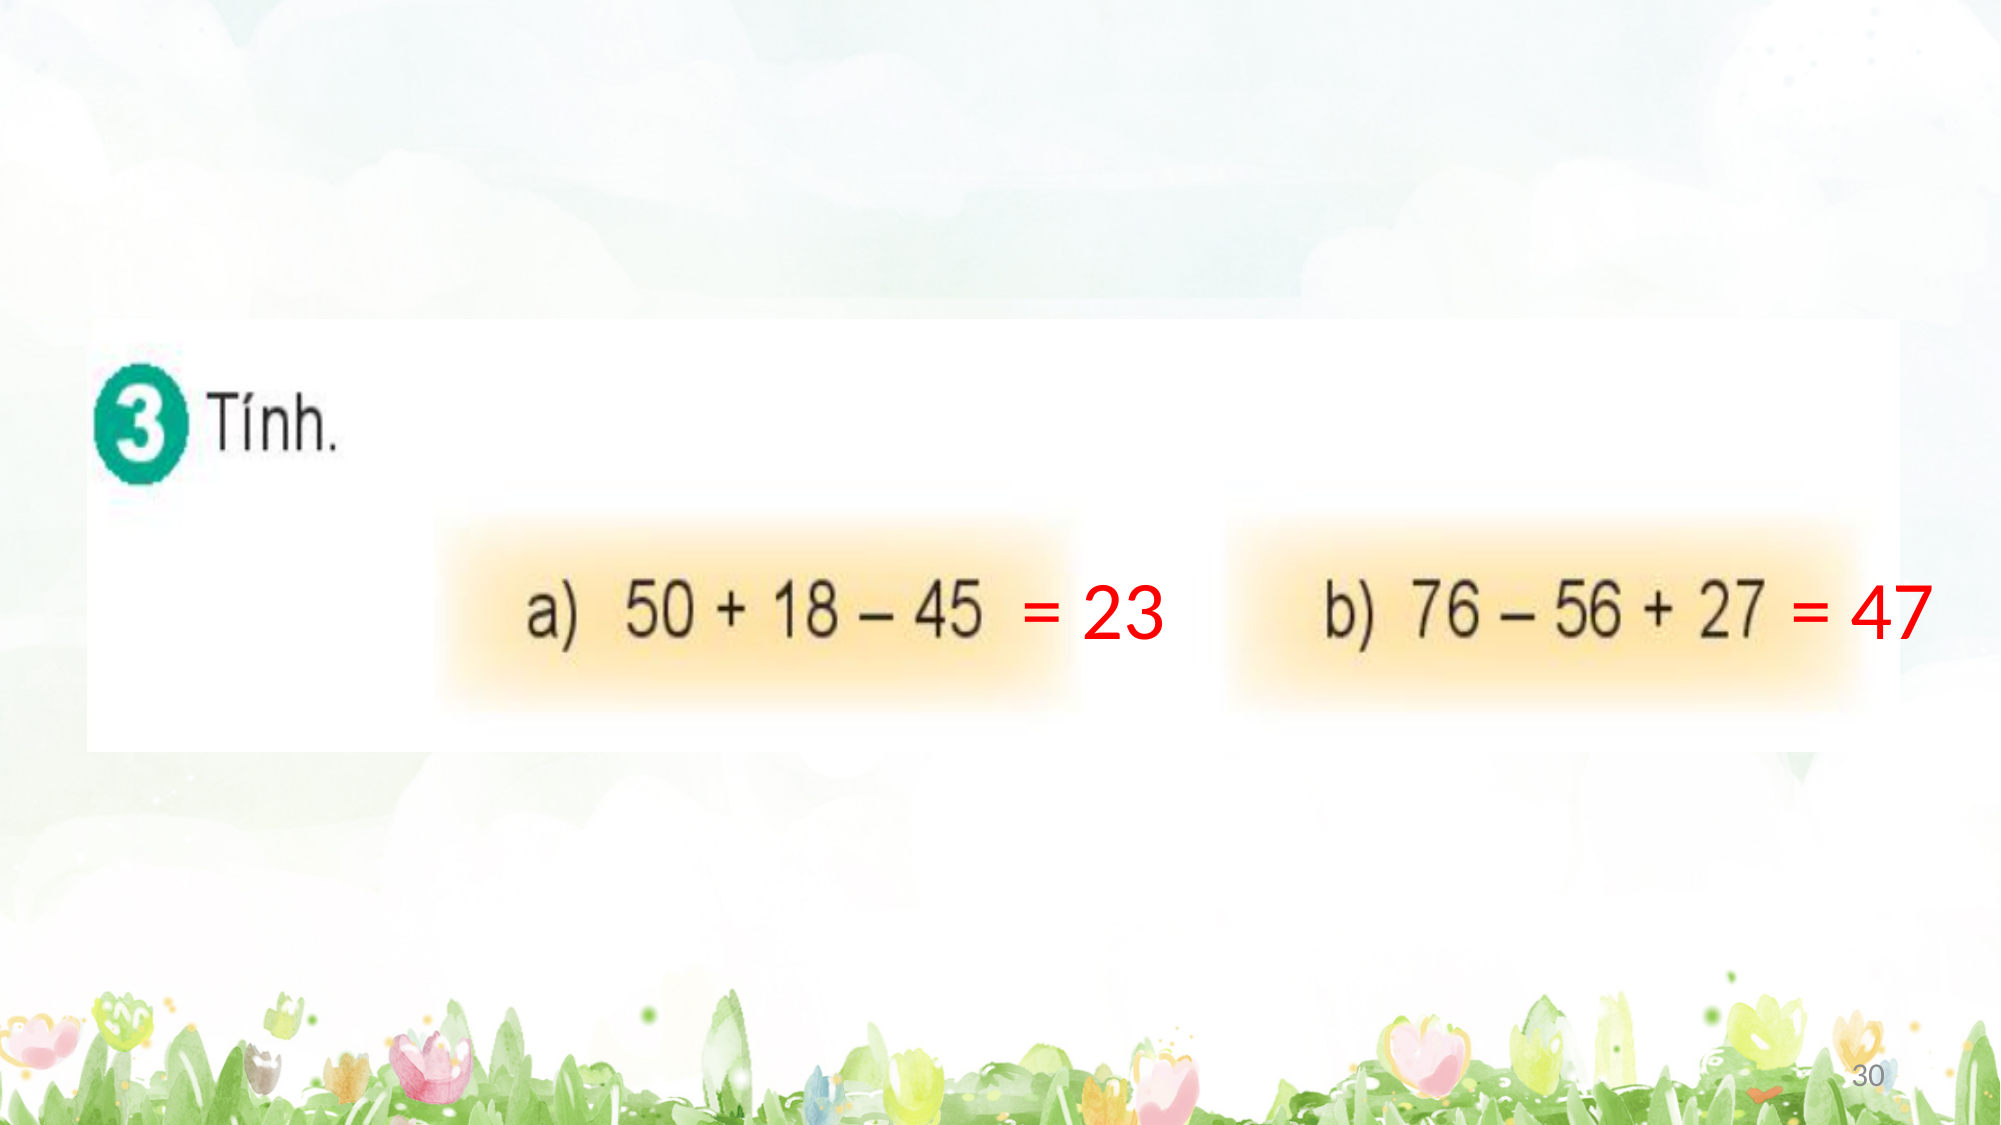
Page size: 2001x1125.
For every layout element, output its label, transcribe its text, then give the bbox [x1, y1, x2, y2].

picture [0, 0, 2001, 1125]
text_box = 47 [1908, 549, 1954, 664]
slide_number 30 [1433, 1042, 1900, 1103]
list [87, 319, 1901, 752]
